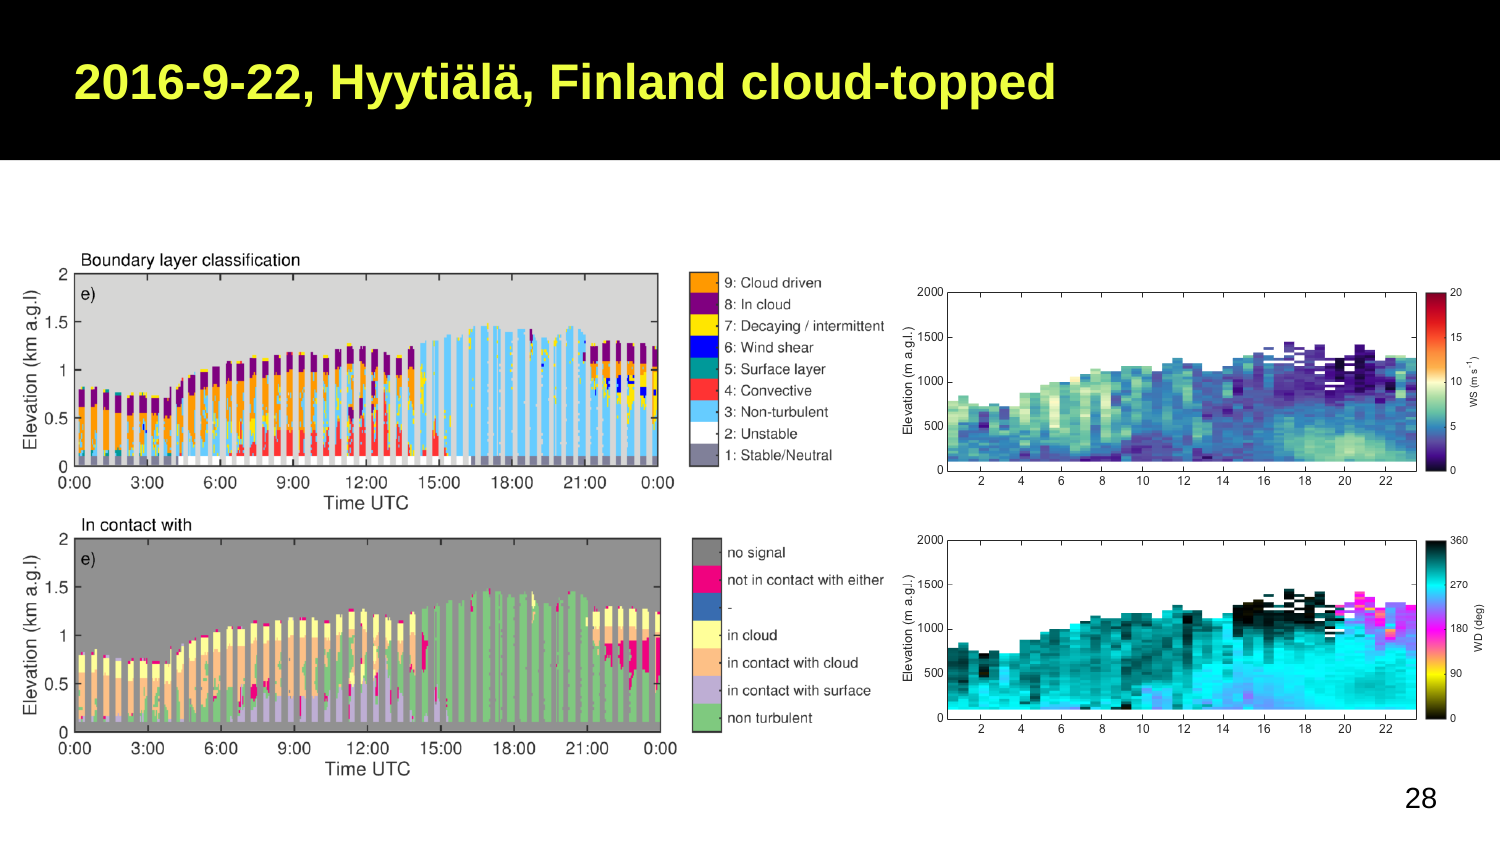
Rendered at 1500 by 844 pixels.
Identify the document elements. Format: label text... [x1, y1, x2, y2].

slide_number 28 [1389, 764, 1480, 830]
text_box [22, 245, 885, 776]
text_box 2016-9-22, Hyytiälä, Finland cloud-topped [0, 0, 1500, 161]
picture [901, 286, 1485, 734]
